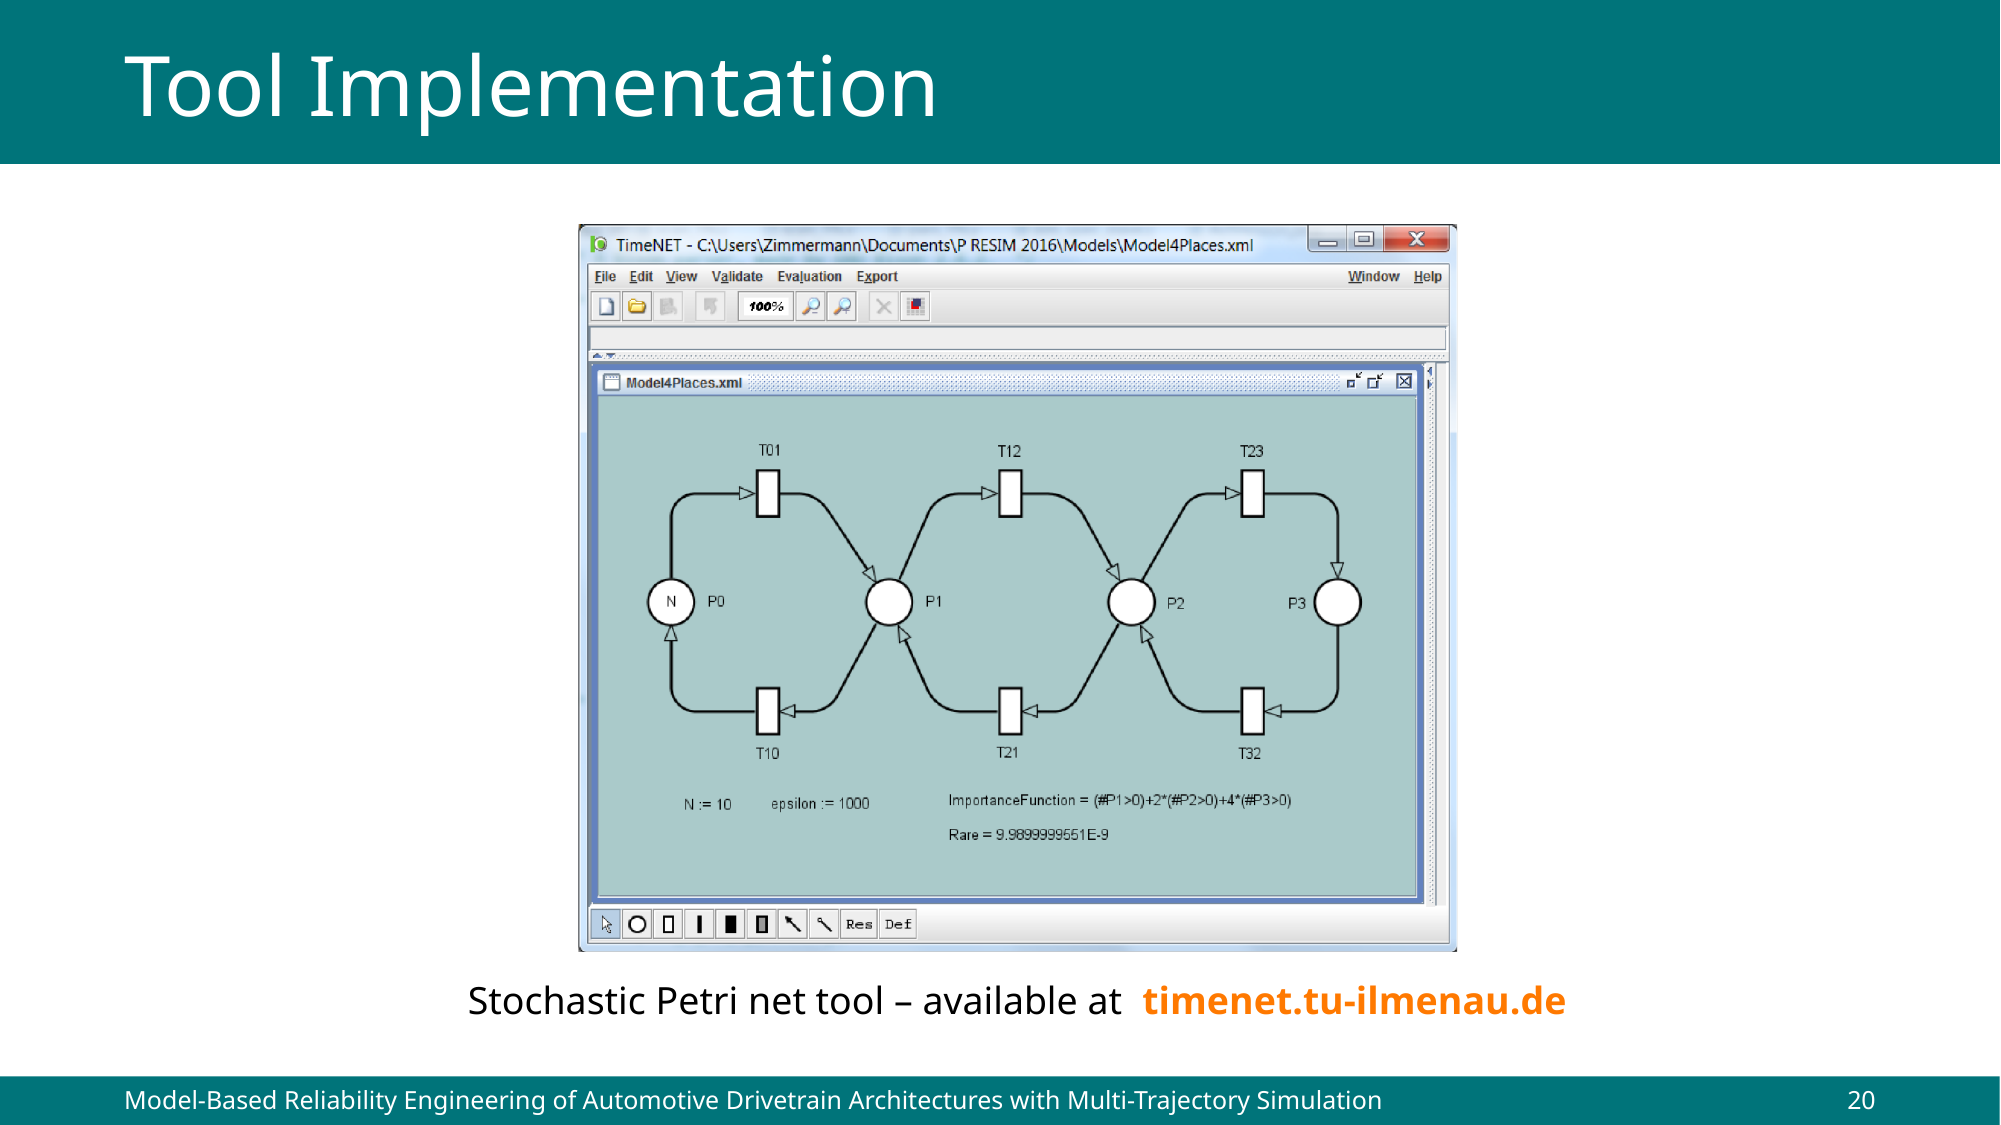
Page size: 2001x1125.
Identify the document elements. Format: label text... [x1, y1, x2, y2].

text_box Stochastic Petri net tool – available at timenet.tu-ilmenau.de [356, 969, 1680, 1030]
title Tool Implementation [109, 18, 1891, 142]
picture [578, 224, 1458, 951]
